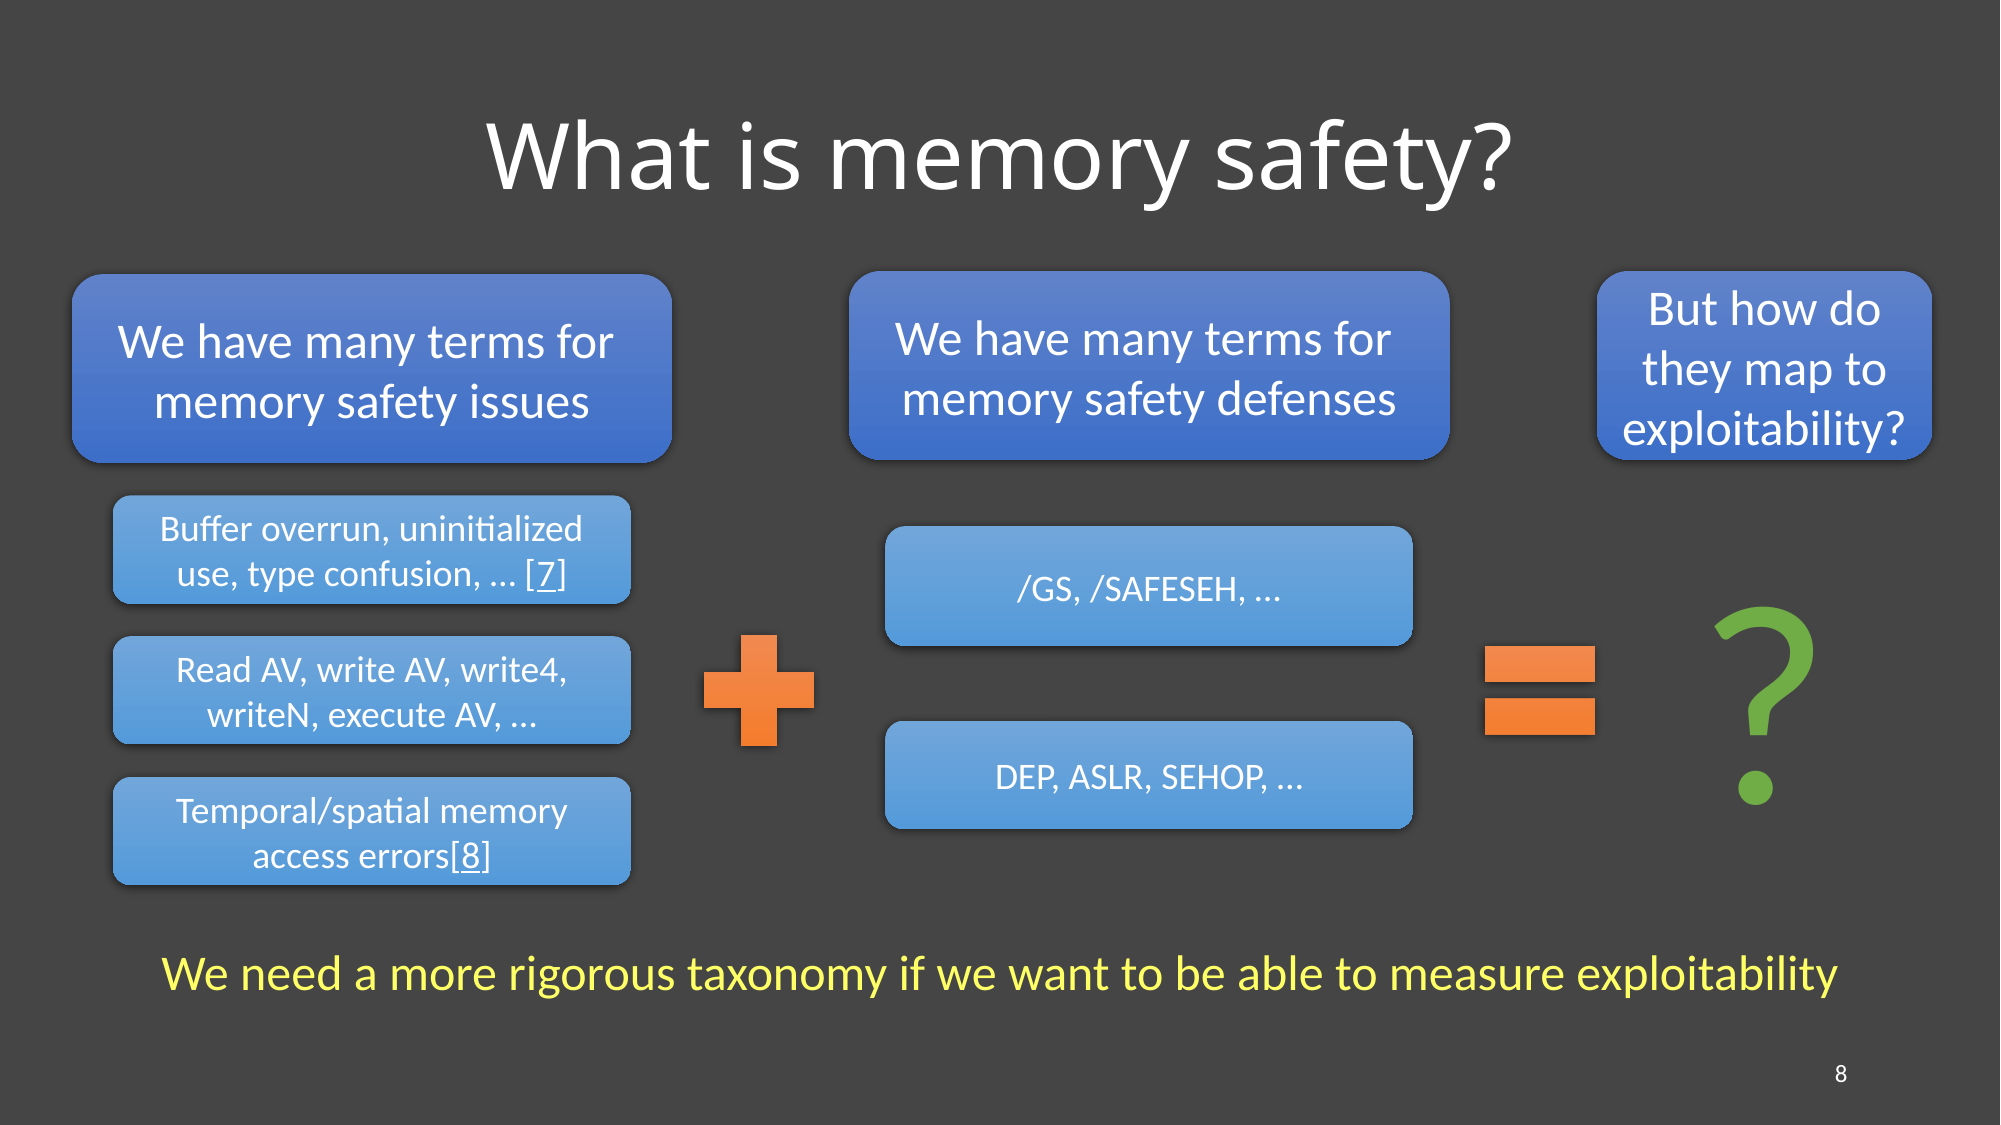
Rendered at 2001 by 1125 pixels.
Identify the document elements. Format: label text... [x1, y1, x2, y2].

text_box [1596, 270, 1933, 873]
text_box [1484, 698, 1596, 735]
text_box DEP, ASLR, SEHOP, … [885, 720, 1414, 829]
text_box Read AV, write AV, write4, writeN, execute AV, … [112, 636, 632, 745]
text_box We have many terms for memory safety defenses [848, 271, 1450, 460]
slide_number 8 [1325, 1042, 1863, 1103]
text_box [703, 635, 815, 746]
text_box [1484, 646, 1596, 682]
text_box We need a more rigorous taxonomy if we want to be able to measure exploitability [146, 932, 1854, 1008]
text_box /GS, /SAFESEH, … [885, 526, 1414, 646]
text_box We have many terms for memory safety issues [71, 274, 673, 463]
text_box Temporal/spatial memory access errors[8] [112, 776, 632, 886]
title What is memory safety? [137, 44, 1863, 262]
text_box Buffer overrun, uninitialized use, type confusion, … [7] [112, 495, 632, 604]
